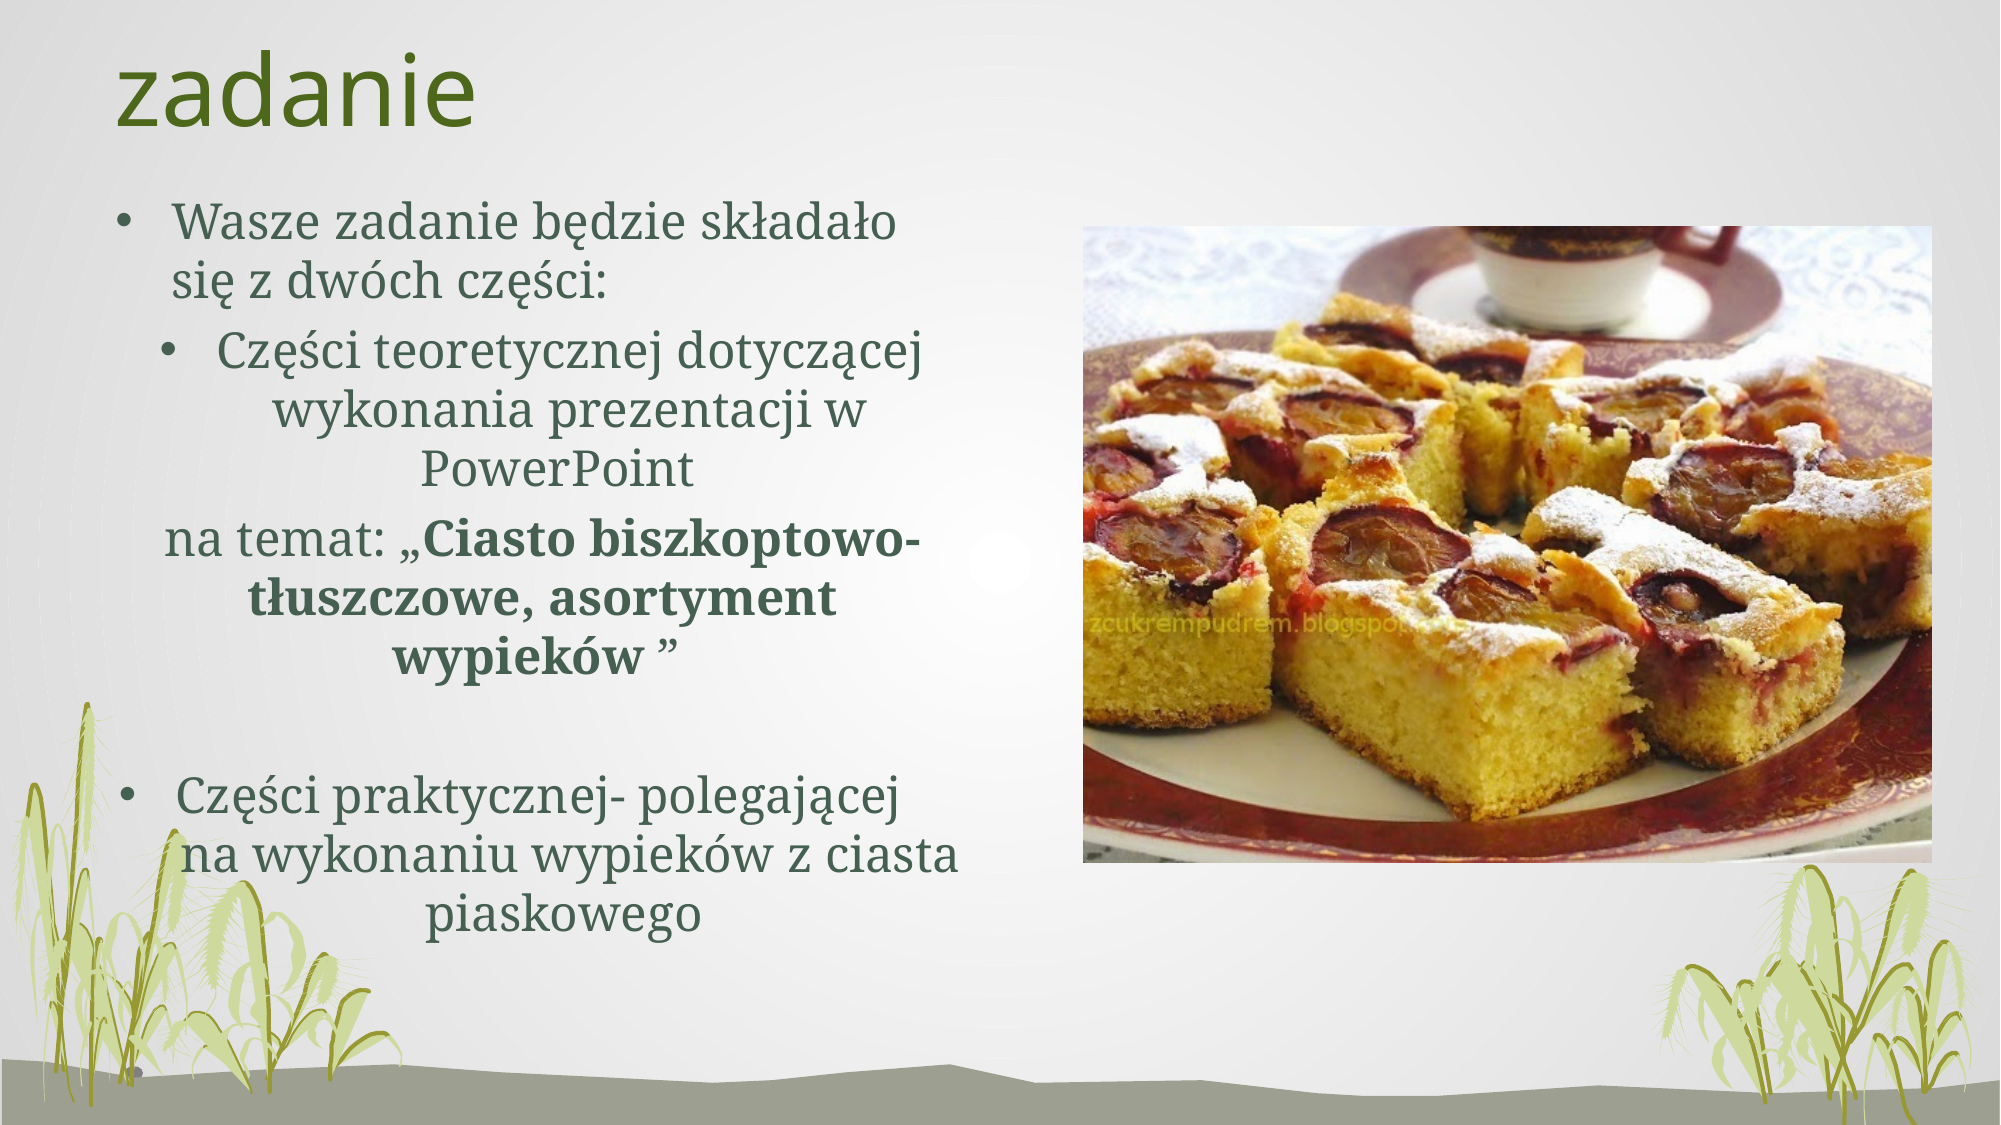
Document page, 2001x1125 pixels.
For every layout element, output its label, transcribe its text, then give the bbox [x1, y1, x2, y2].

title zadanie [99, 23, 1900, 155]
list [1083, 226, 1932, 863]
list Wasze zadanie będzie składało się z dwóch części: Części teoretycznej dotyczącej wykonania prezentacji w PowerPoint na temat: „Ciasto biszkoptowo- tłuszczowe, asortyment wypieków ” Części praktycznej- polegającej na wykonaniu wypieków z ciasta piaskowego [100, 182, 985, 955]
